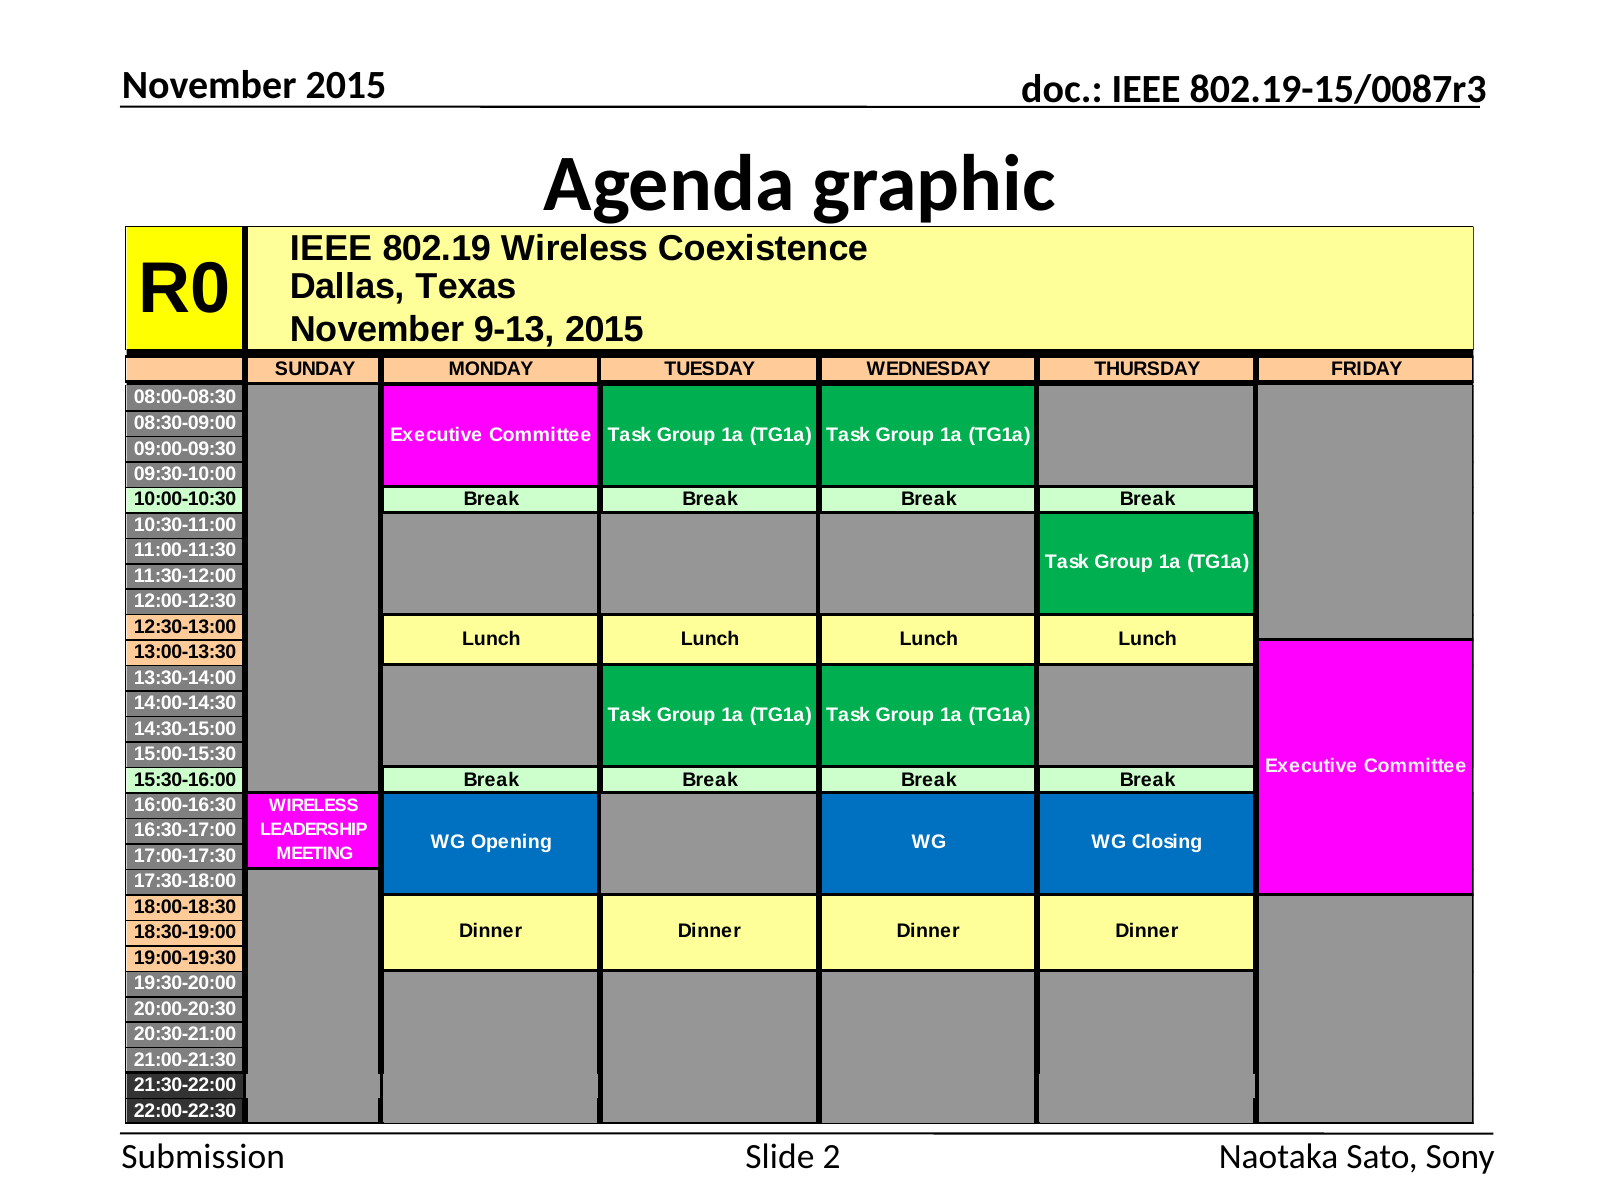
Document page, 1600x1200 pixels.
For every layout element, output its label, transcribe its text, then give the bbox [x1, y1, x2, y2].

footer Naotaka Sato, Sony [937, 1132, 1495, 1174]
slide_number Slide 2 [733, 1133, 854, 1197]
picture [124, 225, 1476, 1126]
title Agenda graphic [119, 119, 1480, 238]
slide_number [121, 58, 451, 107]
